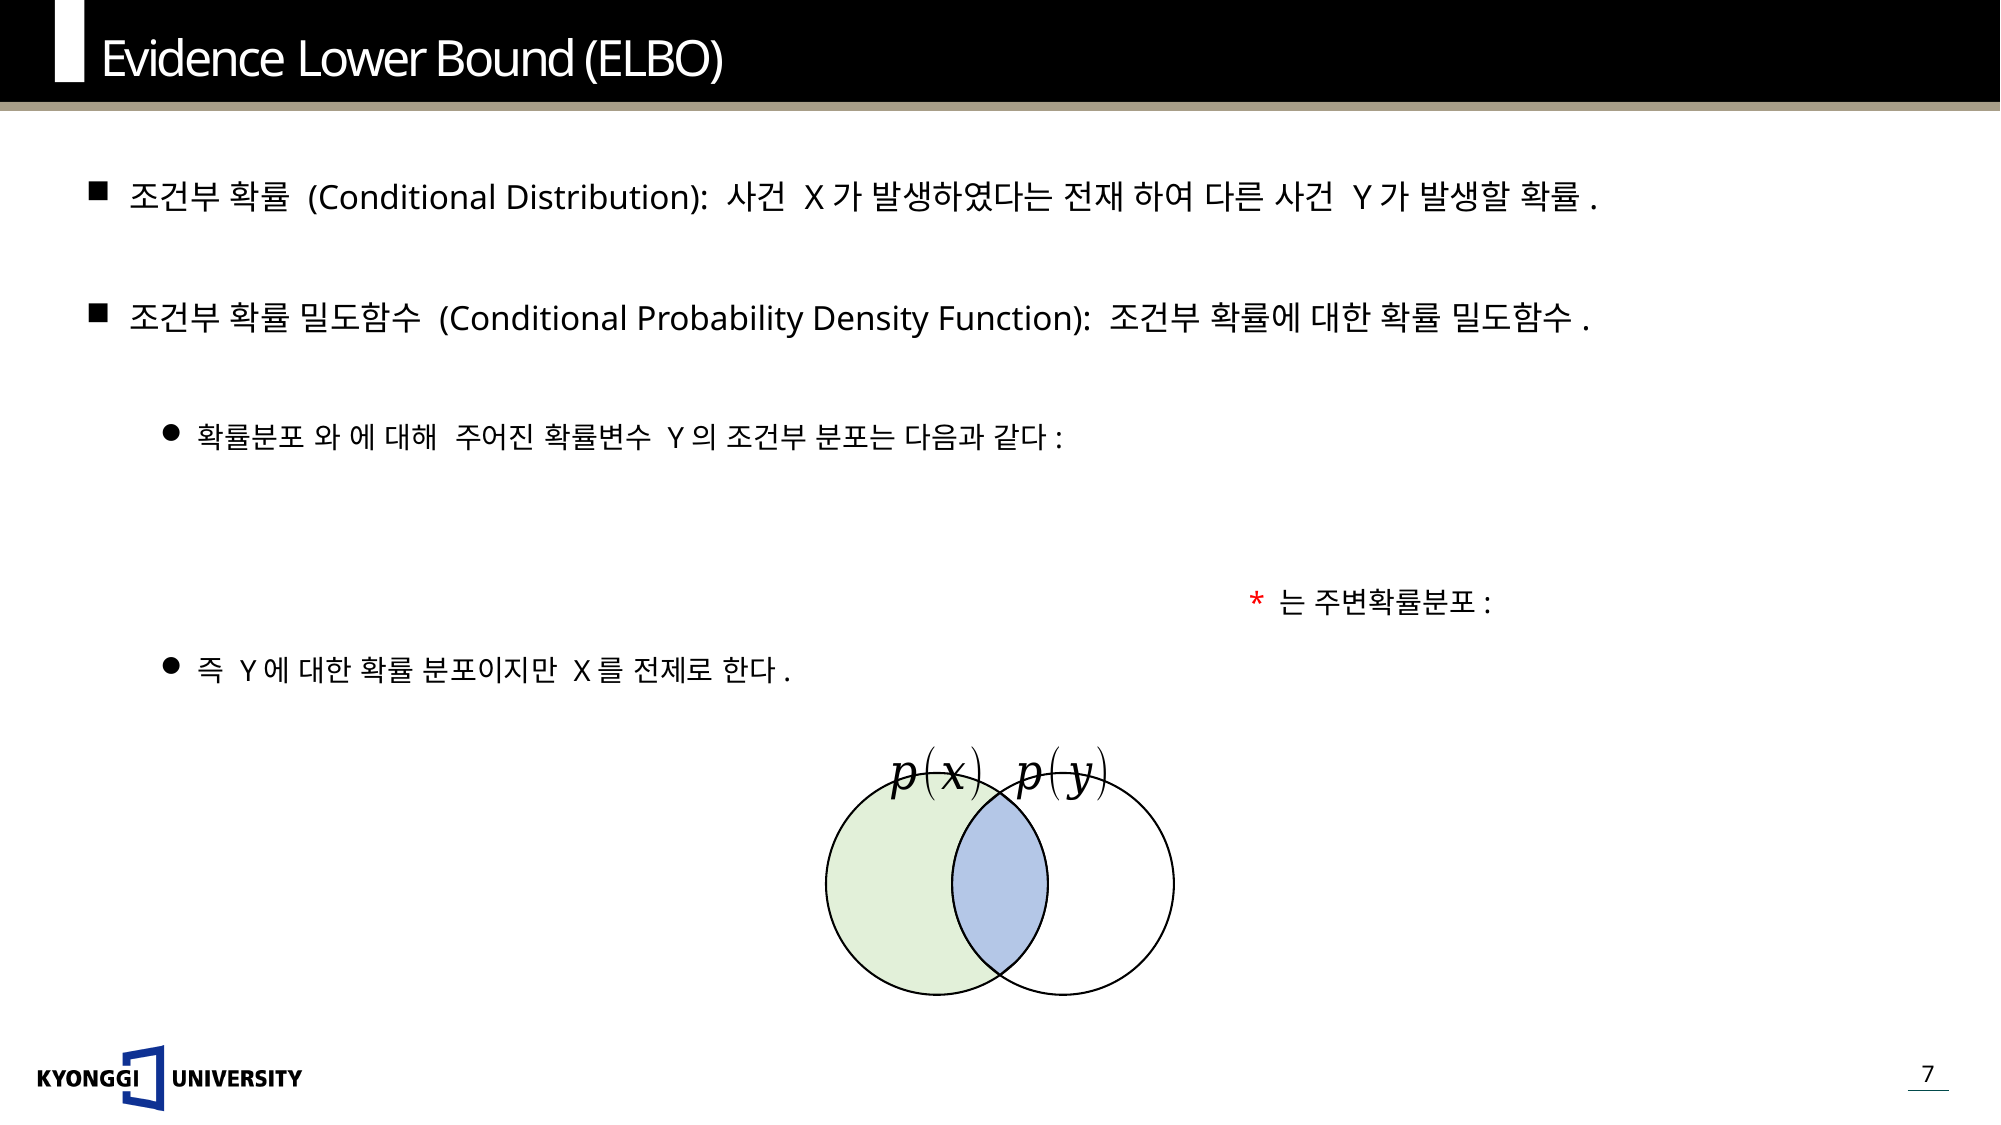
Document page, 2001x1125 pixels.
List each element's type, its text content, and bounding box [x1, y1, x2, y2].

picture [25, 1035, 309, 1119]
picture [0, 0, 2000, 111]
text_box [826, 742, 1174, 995]
list Evidence Lower Bound (ELBO) [85, 0, 1946, 99]
